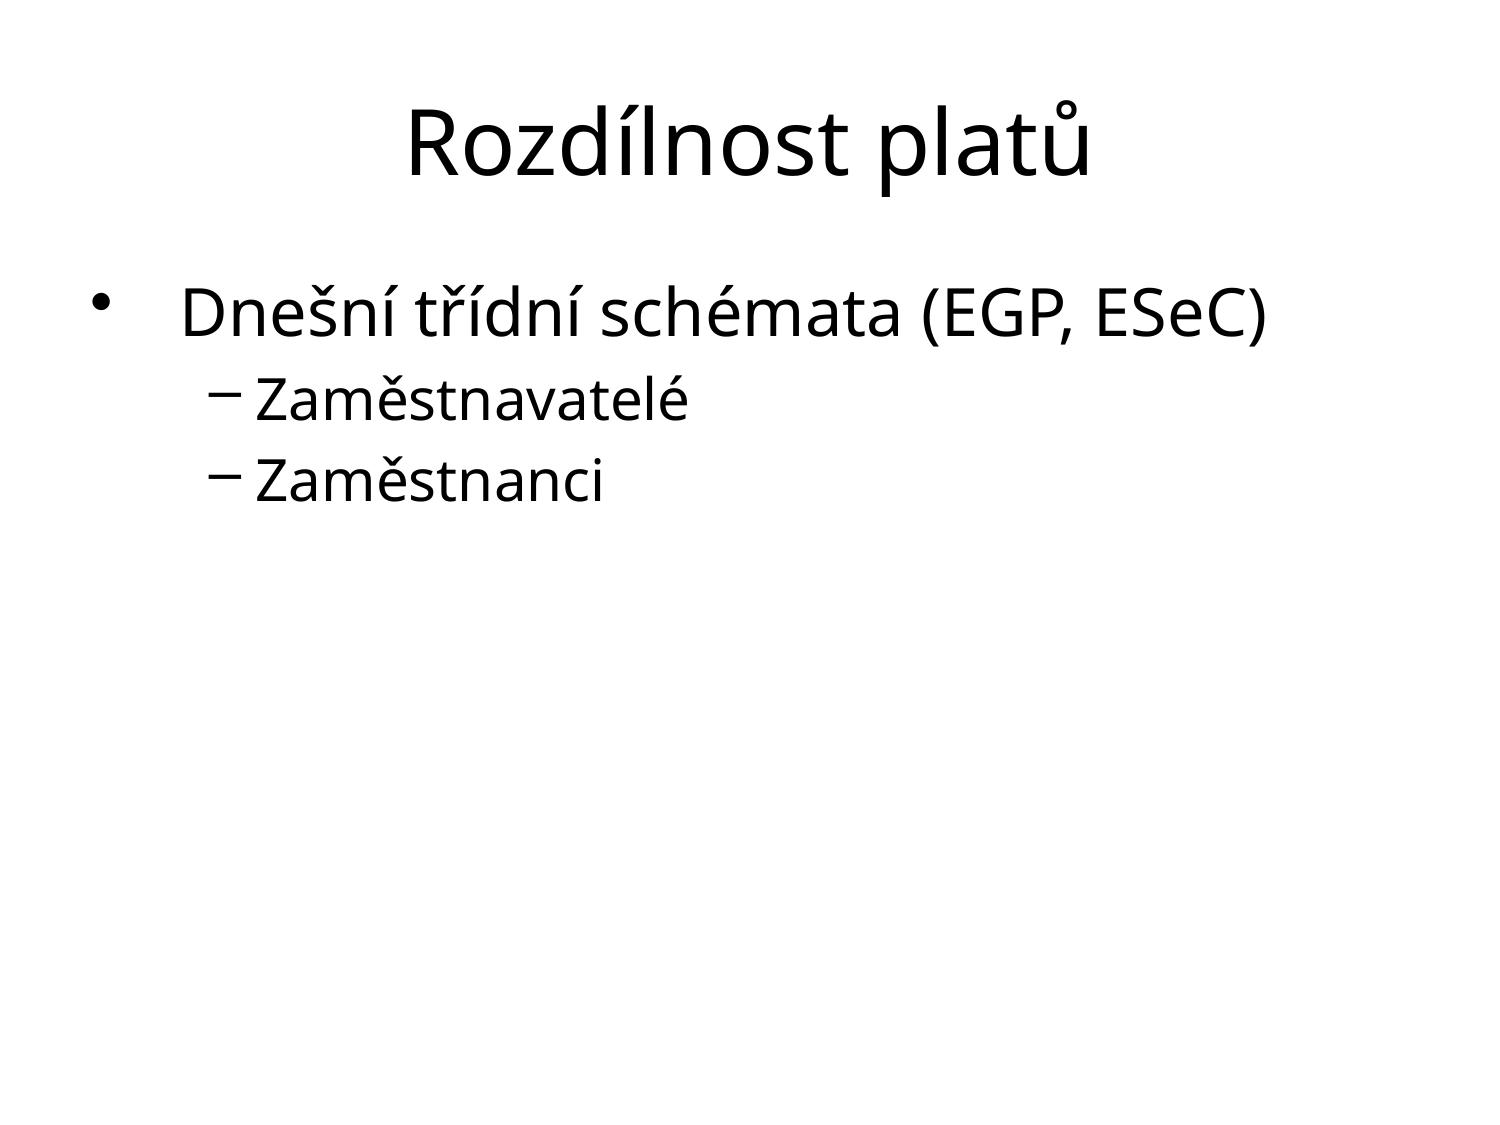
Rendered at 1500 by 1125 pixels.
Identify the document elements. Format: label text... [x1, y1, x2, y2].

list Dnešní třídní schémata (EGP, ESeC) Zaměstnavatelé Zaměstnanci [74, 262, 1426, 1006]
title Rozdílnost platů [74, 44, 1426, 233]
